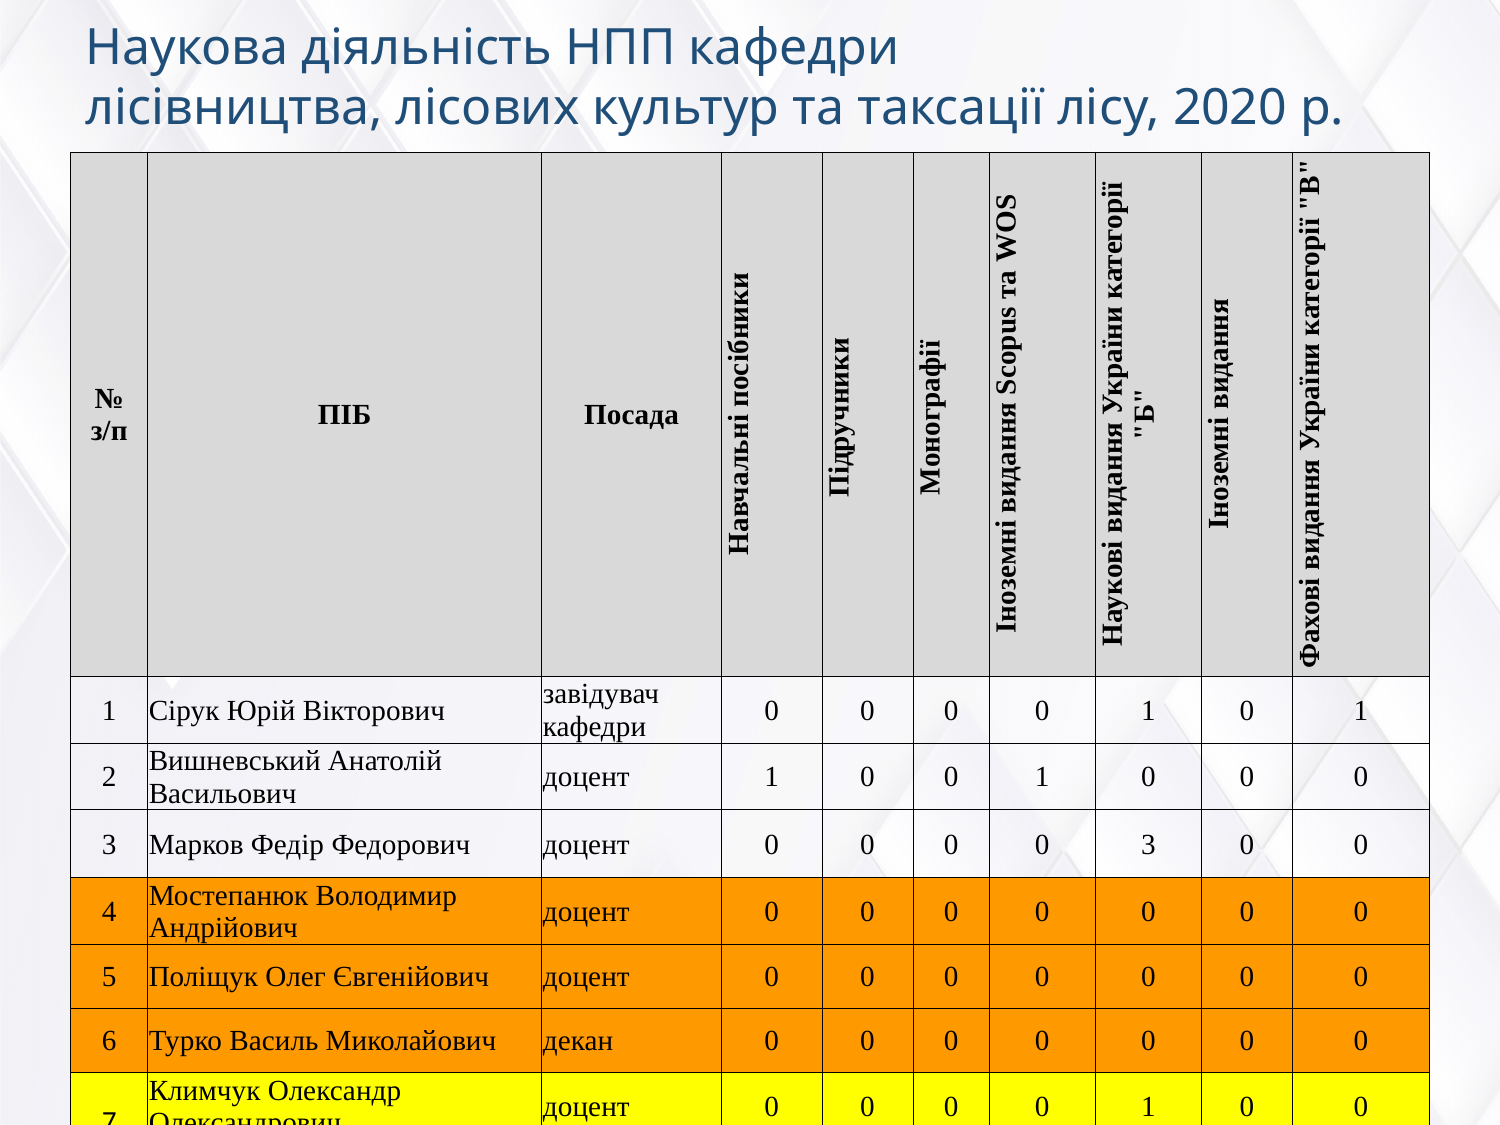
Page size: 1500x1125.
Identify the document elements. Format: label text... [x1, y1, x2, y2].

table_cell 0 [823, 945, 913, 1008]
table_cell 0 [1202, 878, 1292, 944]
table_cell 0 [1202, 1009, 1292, 1072]
table_cell 0 [914, 810, 989, 877]
table_cell Марков Федір Федорович [148, 810, 541, 877]
table_cell 0 [1293, 878, 1429, 944]
table_cell 1 [990, 744, 1095, 809]
table_cell 0 [823, 677, 913, 743]
table_cell 0 [1096, 945, 1201, 1008]
table_cell 0 [1293, 1073, 1429, 1125]
table_cell 7 [71, 1073, 147, 1125]
table_cell 1 [71, 677, 147, 743]
table_header № з/п [71, 153, 147, 676]
table_cell 2 [71, 744, 147, 809]
table_cell Сірук Юрій Вікторович [148, 677, 541, 743]
table_cell 0 [722, 878, 822, 944]
table_cell Поліщук Олег Євгенійович [148, 945, 541, 1008]
table_cell 1 [1096, 677, 1201, 743]
table_cell 0 [722, 810, 822, 877]
table_cell 0 [722, 1073, 822, 1125]
table_cell 0 [1202, 744, 1292, 809]
table_cell 0 [722, 1009, 822, 1072]
table_cell 5 [71, 945, 147, 1008]
table_cell 0 [1293, 810, 1429, 877]
table_cell 0 [1096, 1009, 1201, 1072]
table_cell 4 [71, 878, 147, 944]
table_cell 0 [990, 810, 1095, 877]
table_cell 1 [1293, 677, 1429, 743]
table_header Посада [542, 153, 721, 676]
table_cell 0 [914, 1073, 989, 1125]
table_cell 0 [1293, 1009, 1429, 1072]
table_cell 6 [71, 1009, 147, 1072]
table_cell 3 [71, 810, 147, 877]
table_header Фахові видання України категорії "В" [1293, 153, 1429, 676]
table_cell 0 [914, 1009, 989, 1072]
table_cell декан [542, 1009, 721, 1072]
text_box Наукова діяльність НПП кафедри лісівництва, лісових культур та таксації лісу, 2020 р. [70, 0, 1430, 149]
table_cell 0 [823, 810, 913, 877]
table_cell доцент [542, 744, 721, 809]
table_cell доцент [542, 810, 721, 877]
table_cell 0 [990, 878, 1095, 944]
table_cell 0 [1096, 878, 1201, 944]
table_cell Мостепанюк Володимир Андрійович [148, 878, 541, 944]
table_cell 1 [1096, 1073, 1201, 1125]
table_cell доцент [542, 878, 721, 944]
table_cell 0 [1096, 744, 1201, 809]
table_header Іноземні видання Scopus та WOS [990, 153, 1095, 676]
table_cell 0 [990, 1073, 1095, 1125]
table_cell 0 [823, 878, 913, 944]
table_cell 0 [914, 878, 989, 944]
table_header Наукові видання України категорії "Б" [1096, 153, 1201, 676]
table_header ПІБ [148, 153, 541, 676]
table_cell 0 [1202, 1073, 1292, 1125]
table_cell 0 [1202, 677, 1292, 743]
table_cell 0 [1202, 945, 1292, 1008]
table_header Навчальні посібники [722, 153, 822, 676]
table_cell 1 [722, 744, 822, 809]
table_header Підручники [823, 153, 913, 676]
table_cell 0 [823, 1009, 913, 1072]
table_cell 3 [1096, 810, 1201, 877]
table_cell 0 [823, 744, 913, 809]
table_cell Климчук Олександр Олександрович [148, 1073, 541, 1125]
table_cell доцент [542, 1073, 721, 1125]
table_cell 0 [990, 945, 1095, 1008]
table_cell 0 [914, 945, 989, 1008]
table_header Монографії [914, 153, 989, 676]
table_cell 0 [1293, 945, 1429, 1008]
table_cell Турко Василь Миколайович [148, 1009, 541, 1072]
table_cell 0 [722, 677, 822, 743]
table_cell доцент [542, 945, 721, 1008]
table_header Іноземні видання [1202, 153, 1292, 676]
table_cell 0 [823, 1073, 913, 1125]
table_cell завідувач кафедри [542, 677, 721, 743]
table_cell 0 [990, 677, 1095, 743]
table_cell 0 [990, 1009, 1095, 1072]
table_cell 0 [1202, 810, 1292, 877]
table_cell 0 [914, 744, 989, 809]
table_cell 0 [914, 677, 989, 743]
table_cell Вишневський Анатолій Васильович [148, 744, 541, 809]
table_cell 0 [1293, 744, 1429, 809]
table_cell 0 [722, 945, 822, 1008]
